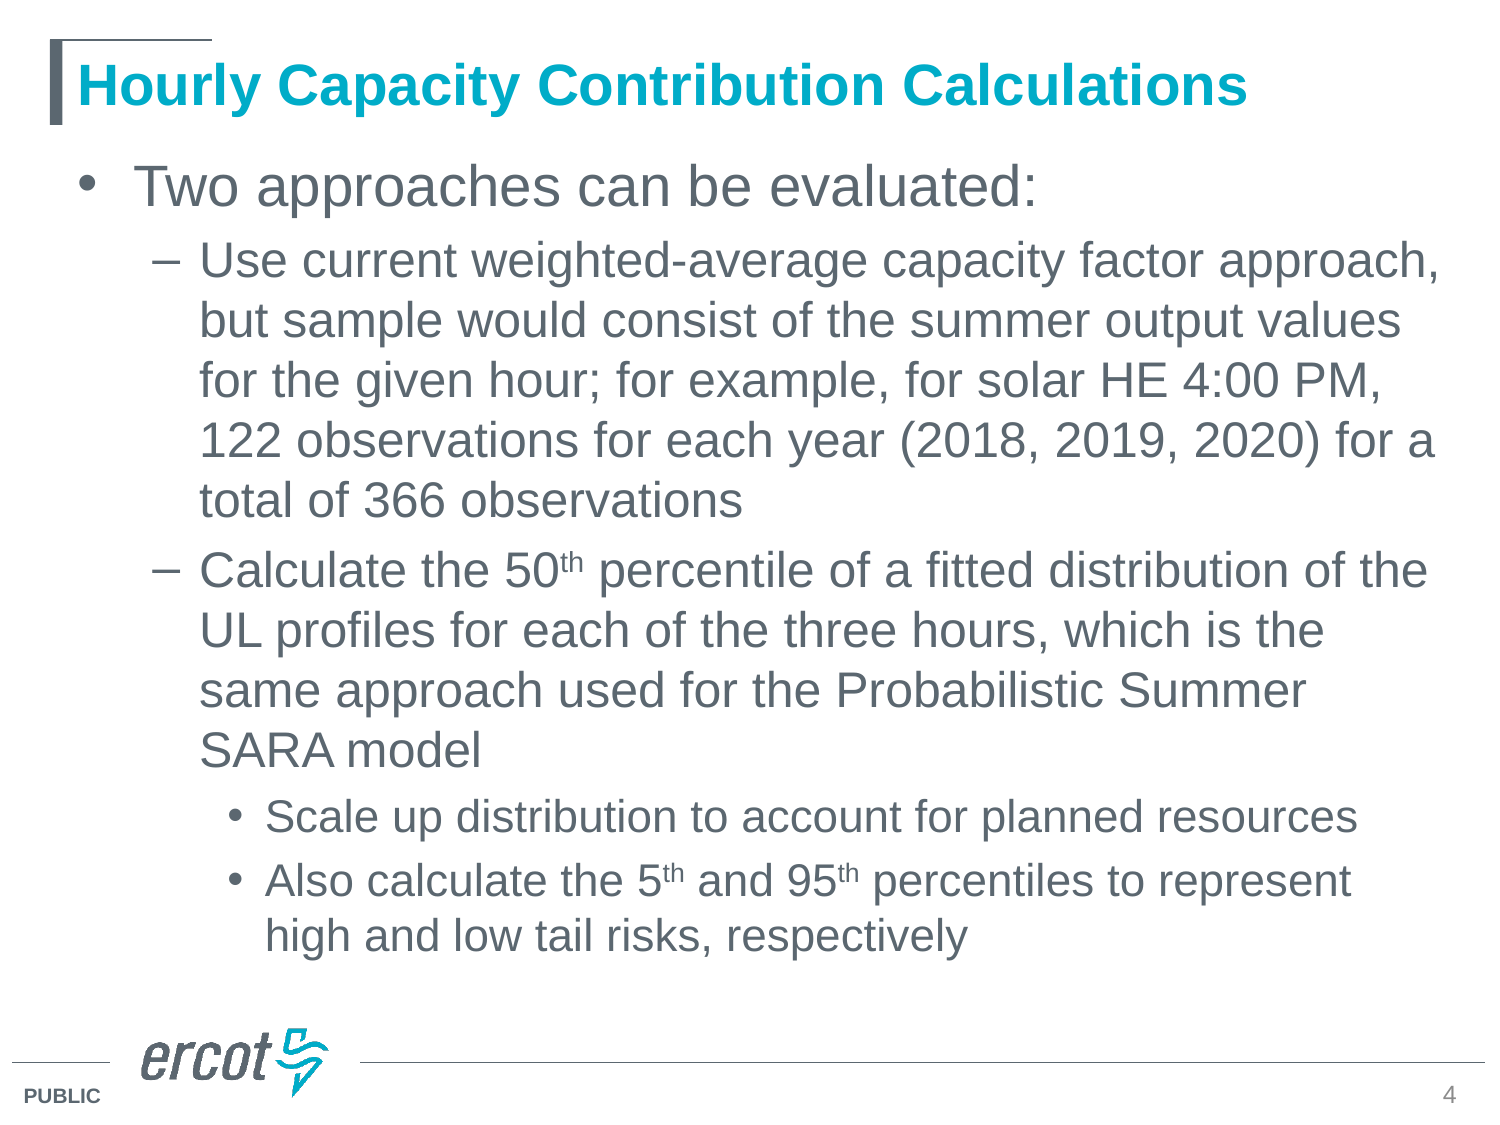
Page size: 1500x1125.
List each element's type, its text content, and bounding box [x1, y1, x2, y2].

slide_number 4 [1412, 1076, 1488, 1112]
picture [137, 1024, 332, 1100]
title Hourly Capacity Contribution Calculations [62, 39, 1450, 140]
list Two approaches can be evaluated: Use current weighted-average capacity factor approach, but sample would consist of the summer output values for the given hour; for example, for solar HE 4:00 PM, 122 observations for each year (2018, 2019, 2020) for a total of 366 observations Calculate the 50th percentile of a fitted distribution of the UL profiles for each of the three hours, which is the same approach used for the Probabilistic Summer SARA model Scale up distribution to account for planned resources Also calculate the 5th and 95th percentiles to represent high and low tail risks, respectively [62, 140, 1463, 1003]
